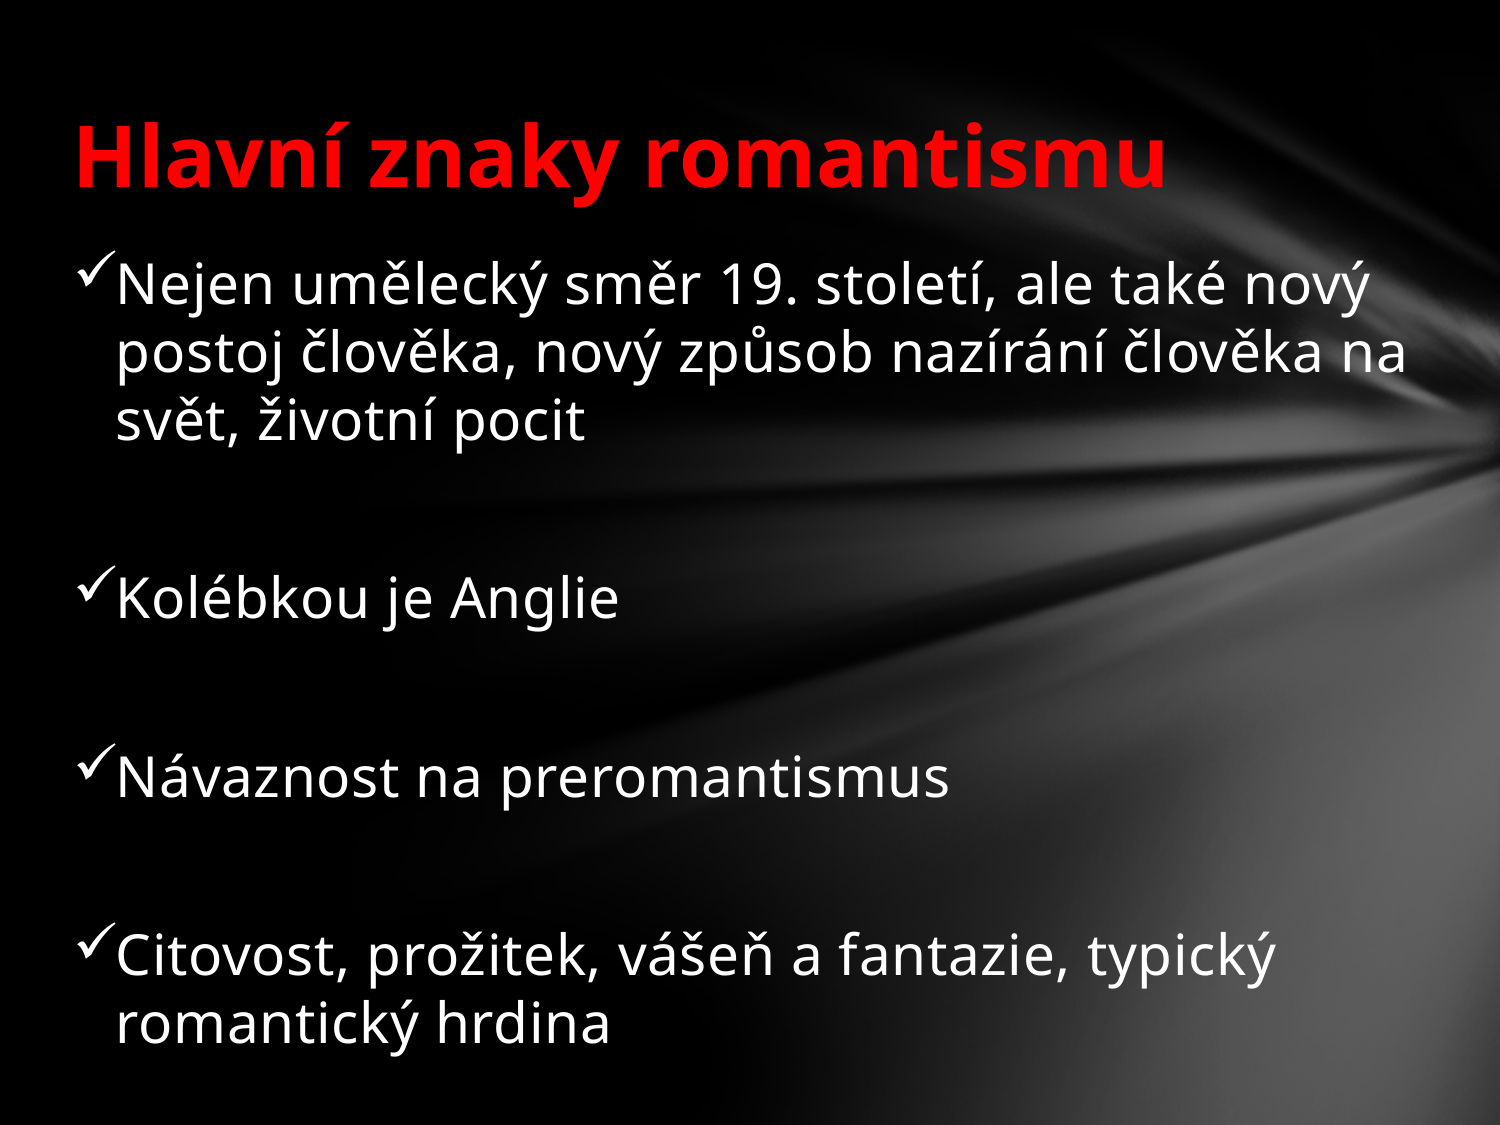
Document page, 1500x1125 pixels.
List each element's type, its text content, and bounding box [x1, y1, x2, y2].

list Nejen umělecký směr 19. století, ale také nový postoj člověka, nový způsob nazírání člověka na svět, životní pocit Kolébkou je Anglie Návaznost na preromantismus Citovost, prožitek, vášeň a fantazie, typický romantický hrdina [57, 239, 1436, 1071]
title Hlavní znaky romantismu [57, 37, 1318, 213]
